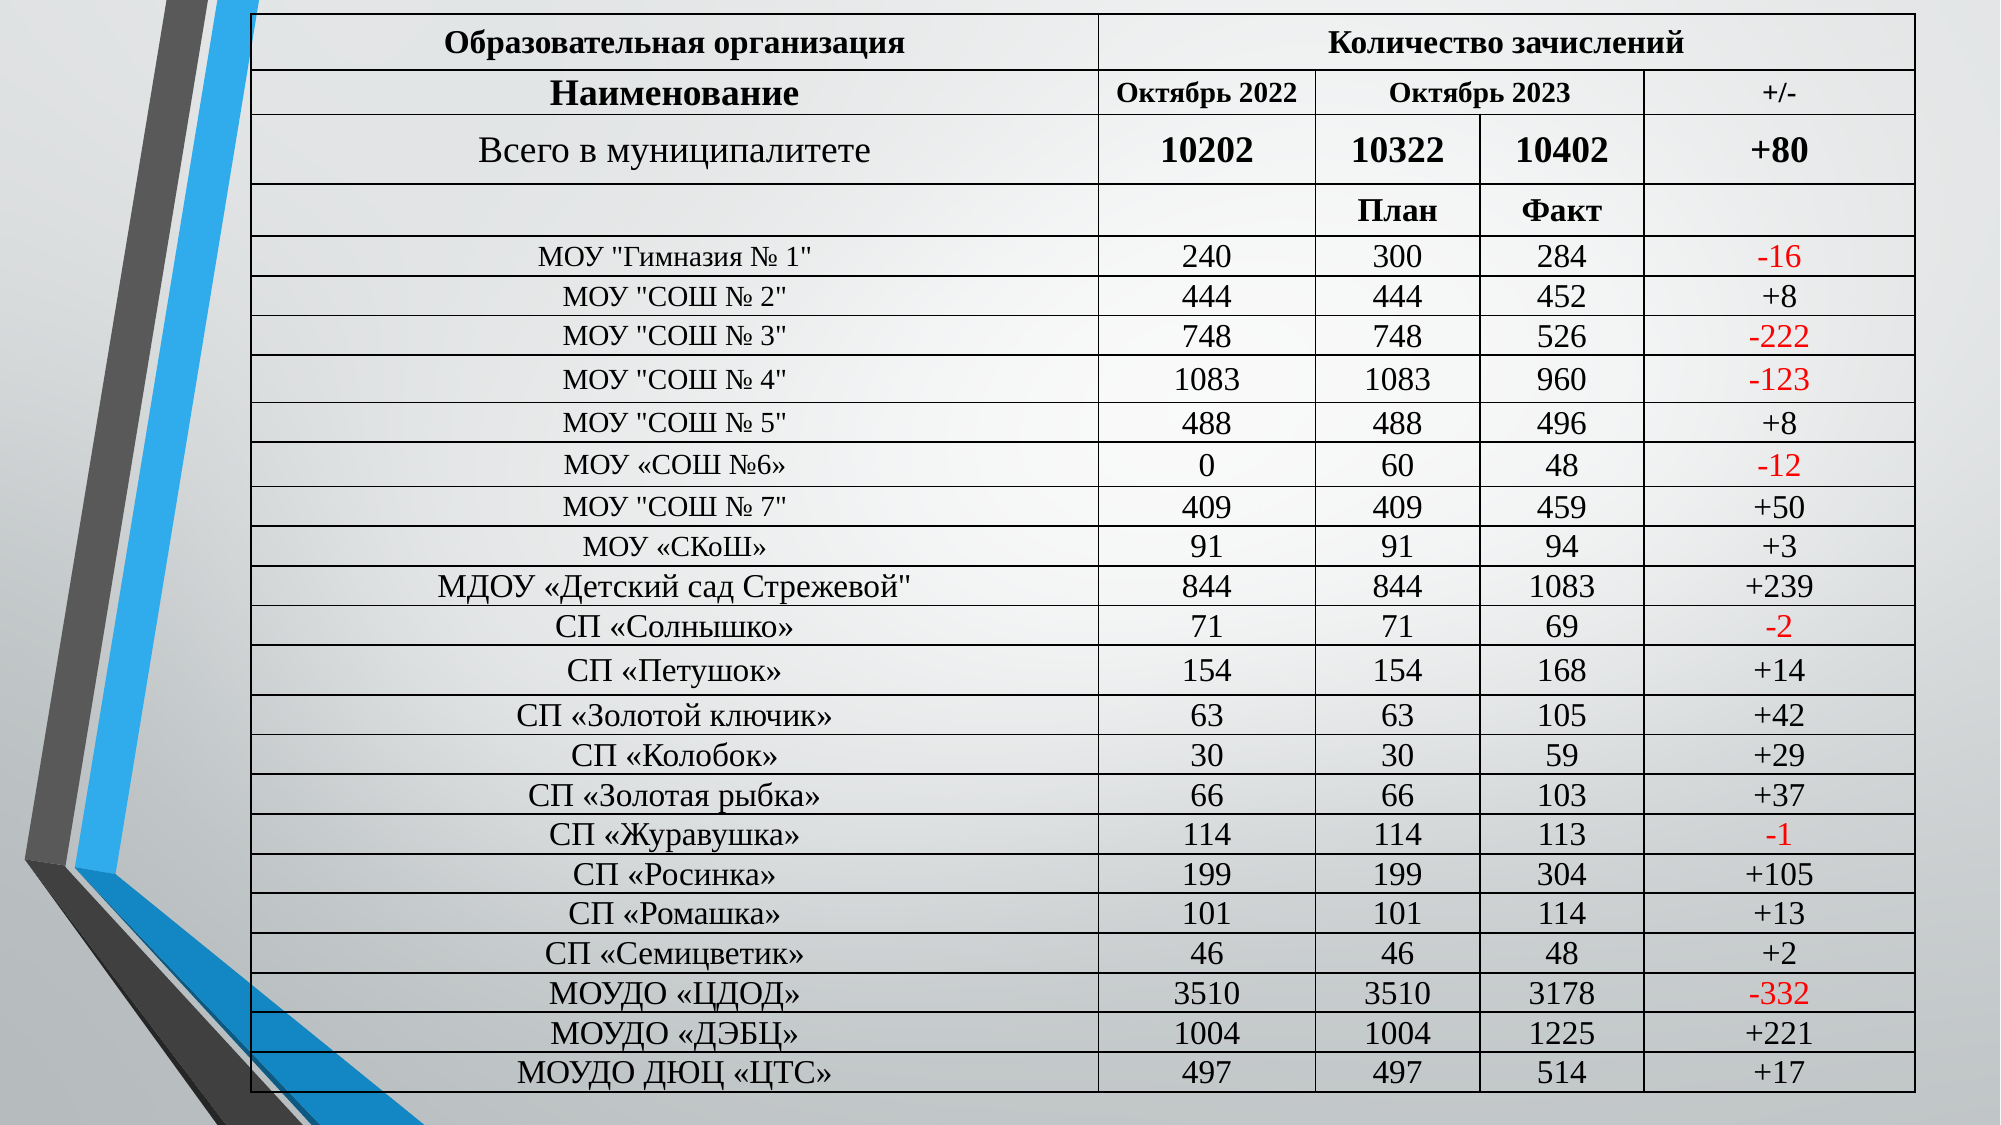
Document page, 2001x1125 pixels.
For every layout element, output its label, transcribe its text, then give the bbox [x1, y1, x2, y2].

table_cell 497 [1316, 1053, 1479, 1091]
table_cell 1004 [1316, 1013, 1479, 1051]
table_cell МОУ "СОШ № 5" [252, 403, 1098, 441]
table_cell 101 [1099, 894, 1315, 932]
table_cell МОУ "Гимназия № 1" [252, 237, 1098, 275]
table_cell 105 [1481, 696, 1643, 734]
table_cell 409 [1316, 487, 1479, 525]
table_cell -12 [1645, 443, 1914, 486]
table_cell 10402 [1481, 115, 1643, 183]
table_cell МОУ "СОШ № 7" [252, 487, 1098, 525]
table_cell -2 [1645, 606, 1914, 644]
table_cell -1 [1645, 815, 1914, 853]
table_cell МОУ "СОШ № 4" [252, 356, 1098, 402]
table_cell 240 [1099, 237, 1315, 275]
table_cell СП «Солнышко» [252, 606, 1098, 644]
table_cell +2 [1645, 934, 1914, 972]
table_cell 59 [1481, 735, 1643, 773]
table_cell 199 [1316, 855, 1479, 892]
table_cell МОУ «СКоШ» [252, 527, 1098, 565]
table_cell 3510 [1099, 974, 1315, 1011]
table_cell МДОУ «Детский сад Стрежевой" [252, 567, 1098, 605]
table_cell -123 [1645, 356, 1914, 402]
table_cell 10202 [1099, 115, 1315, 183]
table_cell МОУ "СОШ № 3" [252, 316, 1098, 354]
table_cell 300 [1316, 237, 1479, 275]
table_cell +13 [1645, 894, 1914, 932]
table_cell Октябрь 2022 [1099, 71, 1315, 114]
table_cell 48 [1481, 934, 1643, 972]
table_cell [252, 185, 1098, 235]
table_cell 844 [1099, 567, 1315, 605]
table_cell 284 [1481, 237, 1643, 275]
table_cell 71 [1316, 606, 1479, 644]
table_cell +105 [1645, 855, 1914, 892]
table_cell 30 [1316, 735, 1479, 773]
table_cell 497 [1099, 1053, 1315, 1091]
table_cell 113 [1481, 815, 1643, 853]
table_cell 3510 [1316, 974, 1479, 1011]
table_cell -16 [1645, 237, 1914, 275]
table_cell +80 [1645, 115, 1914, 183]
table_cell 748 [1316, 316, 1479, 354]
table_cell Факт [1481, 185, 1643, 235]
table_cell +29 [1645, 735, 1914, 773]
table_cell +3 [1645, 527, 1914, 565]
table_cell 199 [1099, 855, 1315, 892]
table_cell 91 [1099, 527, 1315, 565]
table_cell 154 [1316, 646, 1479, 694]
table_cell 101 [1316, 894, 1479, 932]
table_cell 0 [1099, 443, 1315, 486]
table_cell +/- [1645, 71, 1914, 114]
table_cell 168 [1481, 646, 1643, 694]
table_cell Наименование [252, 71, 1098, 114]
table_cell 154 [1099, 646, 1315, 694]
table_cell СП «Петушок» [252, 646, 1098, 694]
table_cell СП «Золотой ключик» [252, 696, 1098, 734]
table_cell СП «Росинка» [252, 855, 1098, 892]
table_cell 30 [1099, 735, 1315, 773]
table_cell 748 [1099, 316, 1315, 354]
table_cell СП «Журавушка» [252, 815, 1098, 853]
table_cell 91 [1316, 527, 1479, 565]
table_cell [1099, 185, 1315, 235]
table_cell 114 [1316, 815, 1479, 853]
table_cell МОУ «СОШ №6» [252, 443, 1098, 486]
table_cell +221 [1645, 1013, 1914, 1051]
table_cell 444 [1316, 277, 1479, 315]
table_cell +42 [1645, 696, 1914, 734]
table_cell 1225 [1481, 1013, 1643, 1051]
table_cell СП «Семицветик» [252, 934, 1098, 972]
table_cell 60 [1316, 443, 1479, 486]
table_header Количество зачислений [1099, 15, 1914, 69]
table_cell 46 [1316, 934, 1479, 972]
table_cell СП «Колобок» [252, 735, 1098, 773]
table_cell 409 [1099, 487, 1315, 525]
table_cell 3178 [1481, 974, 1643, 1011]
table_cell СП «Золотая рыбка» [252, 775, 1098, 813]
table_cell 66 [1316, 775, 1479, 813]
table_cell [1645, 185, 1914, 235]
table_cell -332 [1645, 974, 1914, 1011]
table_cell 526 [1481, 316, 1643, 354]
table_cell +14 [1645, 646, 1914, 694]
table_cell 1083 [1316, 356, 1479, 402]
table_cell 496 [1481, 403, 1643, 441]
table_cell 71 [1099, 606, 1315, 644]
table_cell МОУДО «ДЭБЦ» [252, 1013, 1098, 1051]
table_cell 103 [1481, 775, 1643, 813]
table_cell План [1316, 185, 1479, 235]
table_cell 488 [1316, 403, 1479, 441]
table_cell 1083 [1099, 356, 1315, 402]
table_cell 1083 [1481, 567, 1643, 605]
table_cell 304 [1481, 855, 1643, 892]
table_cell СП «Ромашка» [252, 894, 1098, 932]
table_cell 114 [1099, 815, 1315, 853]
table_cell Всего в муниципалитете [252, 115, 1098, 183]
table_cell 1004 [1099, 1013, 1315, 1051]
table_cell 66 [1099, 775, 1315, 813]
table_header Образовательная организация [252, 15, 1098, 69]
table_cell 94 [1481, 527, 1643, 565]
table_cell 960 [1481, 356, 1643, 402]
table_cell 63 [1316, 696, 1479, 734]
table_cell 69 [1481, 606, 1643, 644]
table_cell 63 [1099, 696, 1315, 734]
table_cell 46 [1099, 934, 1315, 972]
table_cell Октябрь 2023 [1316, 71, 1643, 114]
table_cell 48 [1481, 443, 1643, 486]
table_cell 844 [1316, 567, 1479, 605]
table_cell 488 [1099, 403, 1315, 441]
table_cell +8 [1645, 277, 1914, 315]
table_cell МОУ "СОШ № 2" [252, 277, 1098, 315]
table_cell МОУДО ДЮЦ «ЦТС» [252, 1053, 1098, 1091]
table_cell 452 [1481, 277, 1643, 315]
table_cell -222 [1645, 316, 1914, 354]
table_cell +37 [1645, 775, 1914, 813]
table_cell 444 [1099, 277, 1315, 315]
table_cell 114 [1481, 894, 1643, 932]
table_cell 459 [1481, 487, 1643, 525]
table_cell МОУДО «ЦДОД» [252, 974, 1098, 1011]
table_cell 10322 [1316, 115, 1479, 183]
table_cell 514 [1481, 1053, 1643, 1091]
table_cell +8 [1645, 403, 1914, 441]
table_cell +17 [1645, 1053, 1914, 1091]
table_cell +50 [1645, 487, 1914, 525]
table_cell +239 [1645, 567, 1914, 605]
